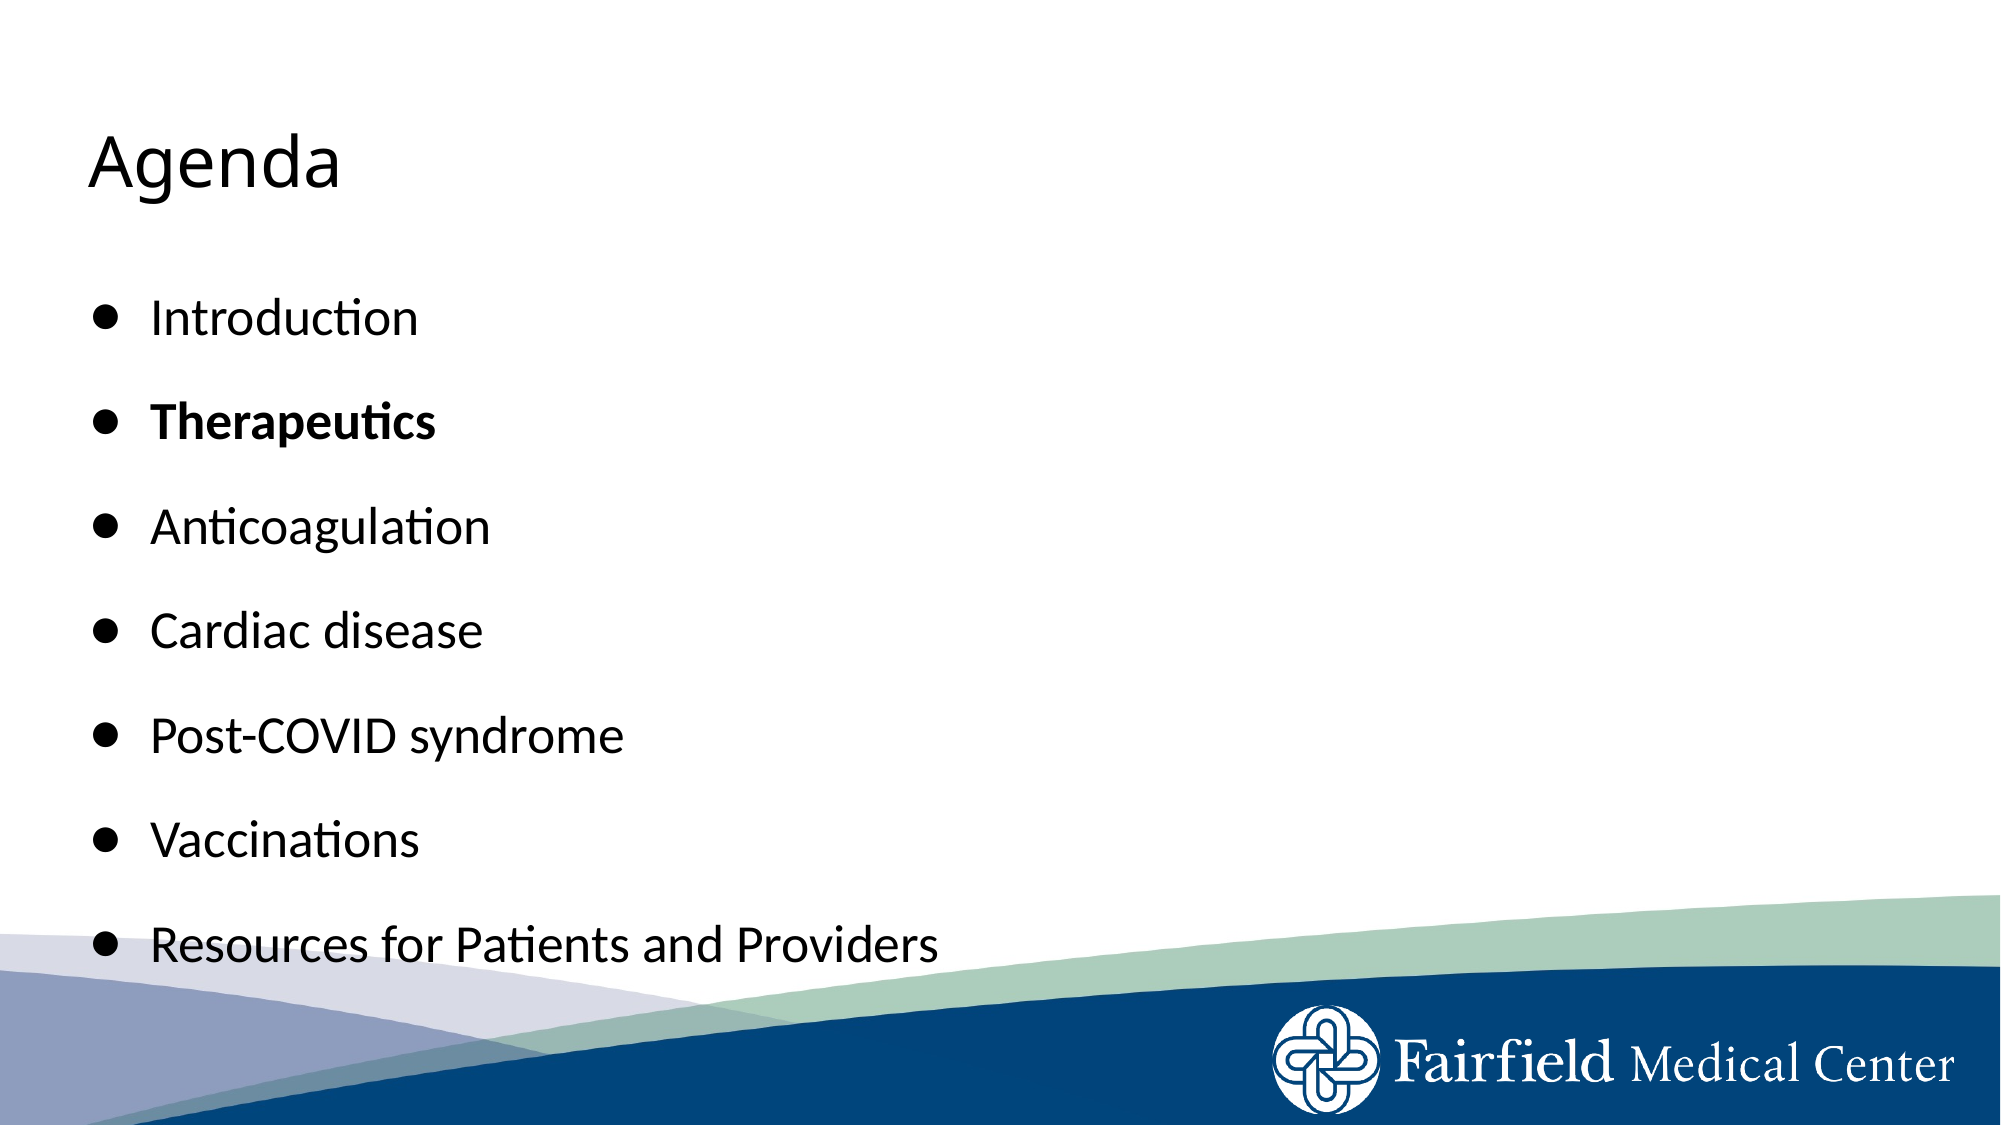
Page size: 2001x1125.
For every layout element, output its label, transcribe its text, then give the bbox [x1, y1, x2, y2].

picture [0, 434, 2001, 1125]
list Introduction Therapeutics Anticoagulation Cardiac disease Post-COVID syndrome Vaccinations Resources for Patients and Providers [68, 252, 1932, 1000]
title Agenda [68, 97, 1932, 223]
